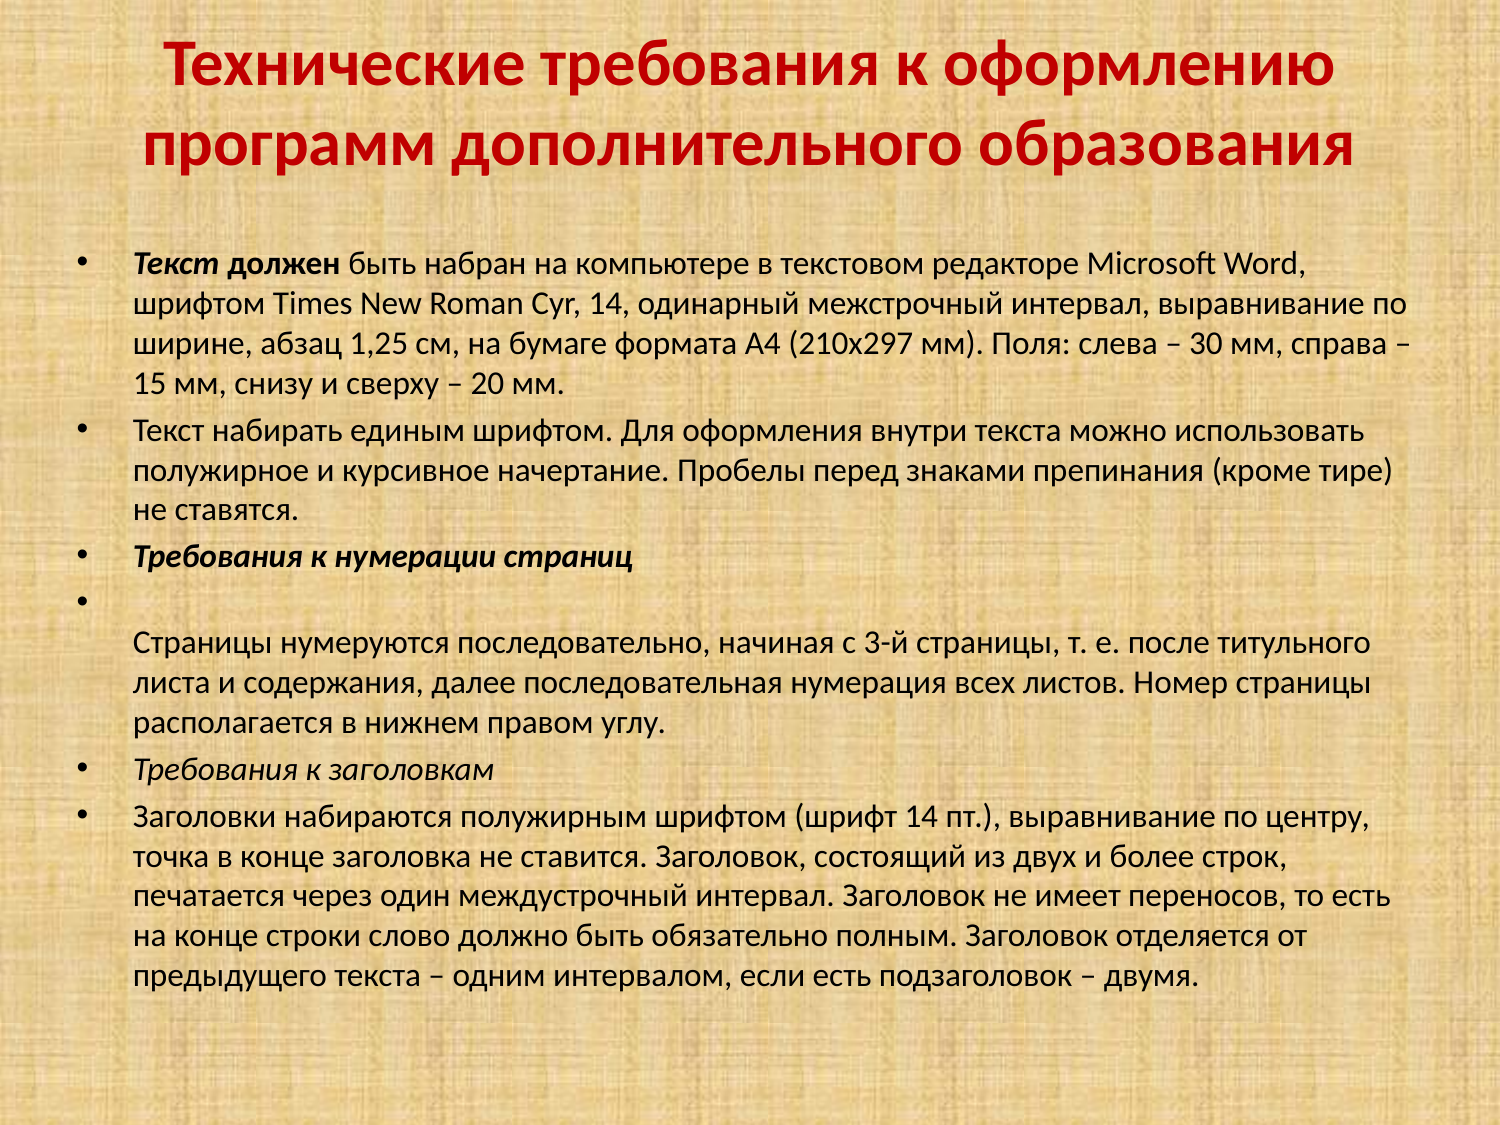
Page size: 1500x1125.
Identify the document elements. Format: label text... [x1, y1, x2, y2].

title Технические требования к оформлению программ дополнительного образования [74, 44, 1425, 233]
picture [0, 0, 1500, 1125]
subtitle Текст должен быть набран на компьютере в текстовом редакторе Microsoft Word, шрифтом Times New Roman Cyr, 14, одинарный межстрочный интервал, выравнивание по ширине, абзац 1,25 см, на бумаге формата А4 (210x297 мм). Поля: слева – 30 мм, справа – 15 мм, снизу и сверху – 20 мм. Текст набирать единым шрифтом. Для оформления внутри текста можно использовать полужирное и курсивное начертание. Пробелы перед знаками препинания (кроме тире) не ставятся. Требования к нумерации страниц Страницы нумеруются последовательно, начиная с 3-й страницы, т. е. после титульного листа и содержания, далее последовательная нумерация всех листов. Номер страницы располагается в нижнем правом углу. Требования к заголовкам Заголовки набираются полужирным шрифтом (шрифт 14 пт.), выравнивание по центру, точка в конце заголовка не ставится. Заголовок, состоящий из двух и более строк, печатается через один междустрочный интервал. Заголовок не имеет переносов, то есть на конце строки слово должно быть обязательно полным. Заголовок отделяется от предыдущего текста – одним интервалом, если есть подзаголовок – двумя. [76, 314, 1427, 967]
